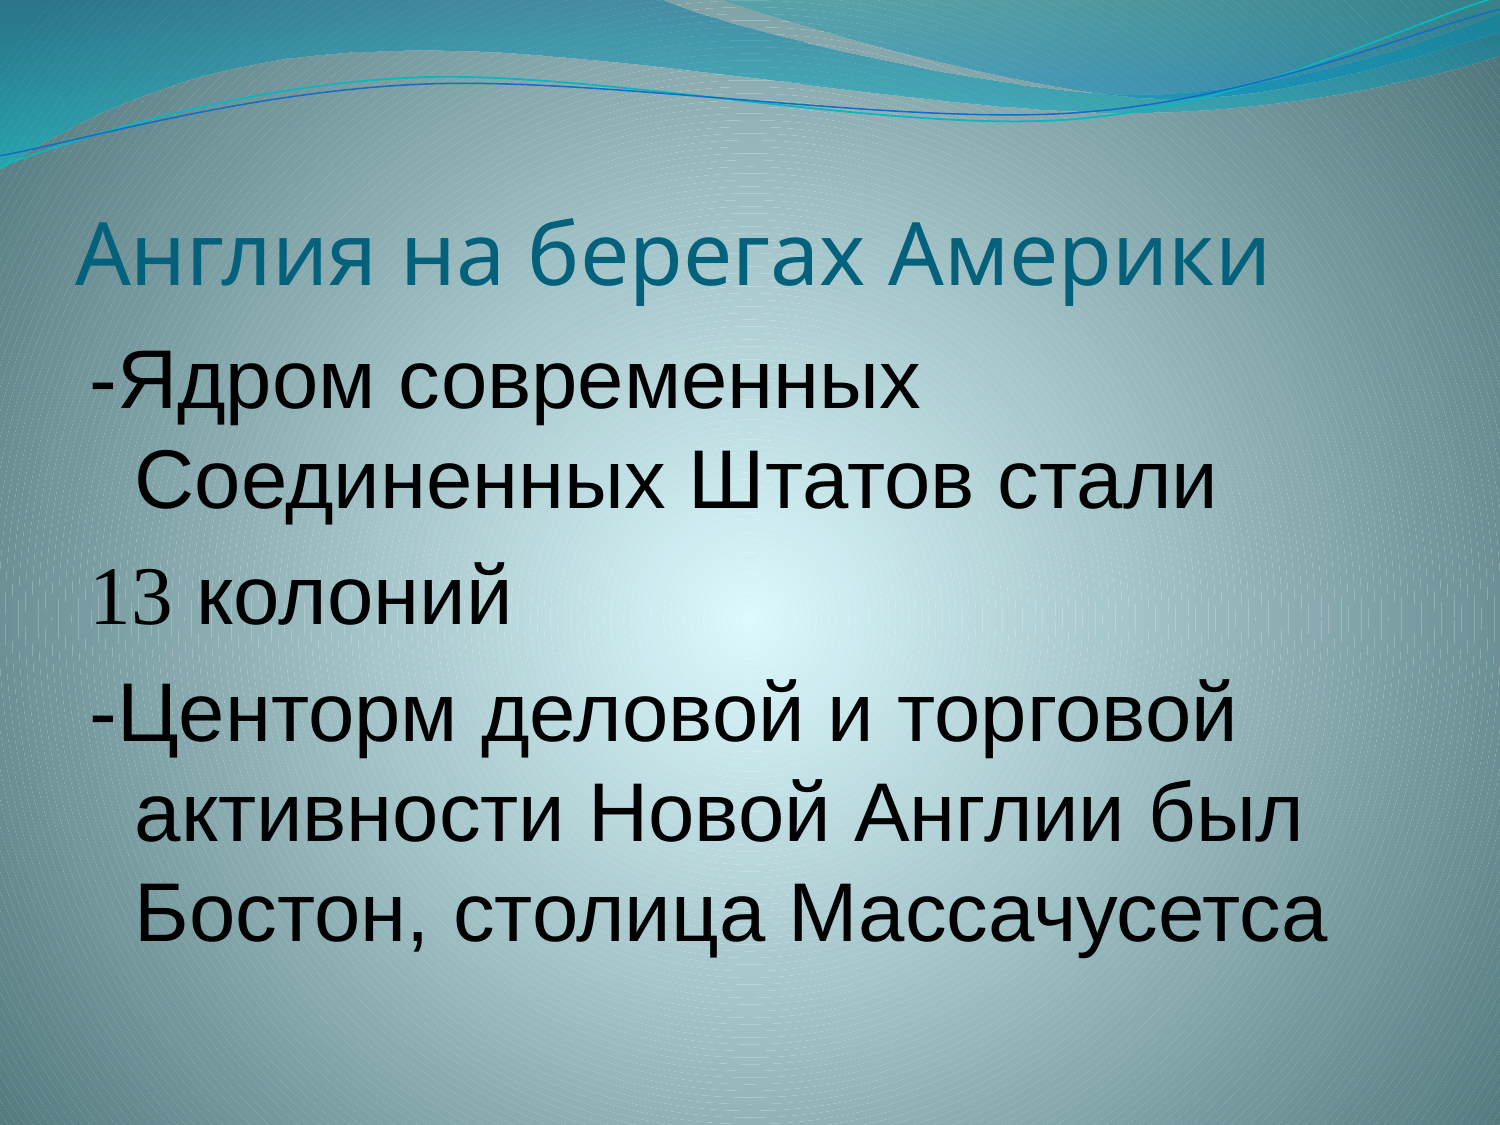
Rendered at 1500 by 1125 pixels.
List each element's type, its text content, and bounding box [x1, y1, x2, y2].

title Англия на берегах Америки [75, 115, 1425, 303]
list -Ядром современных Соединенных Штатов стали 13 колоний -Центорм деловой и торговой активности Новой Англии был Бостон, столица Массачусетса [75, 317, 1425, 1038]
